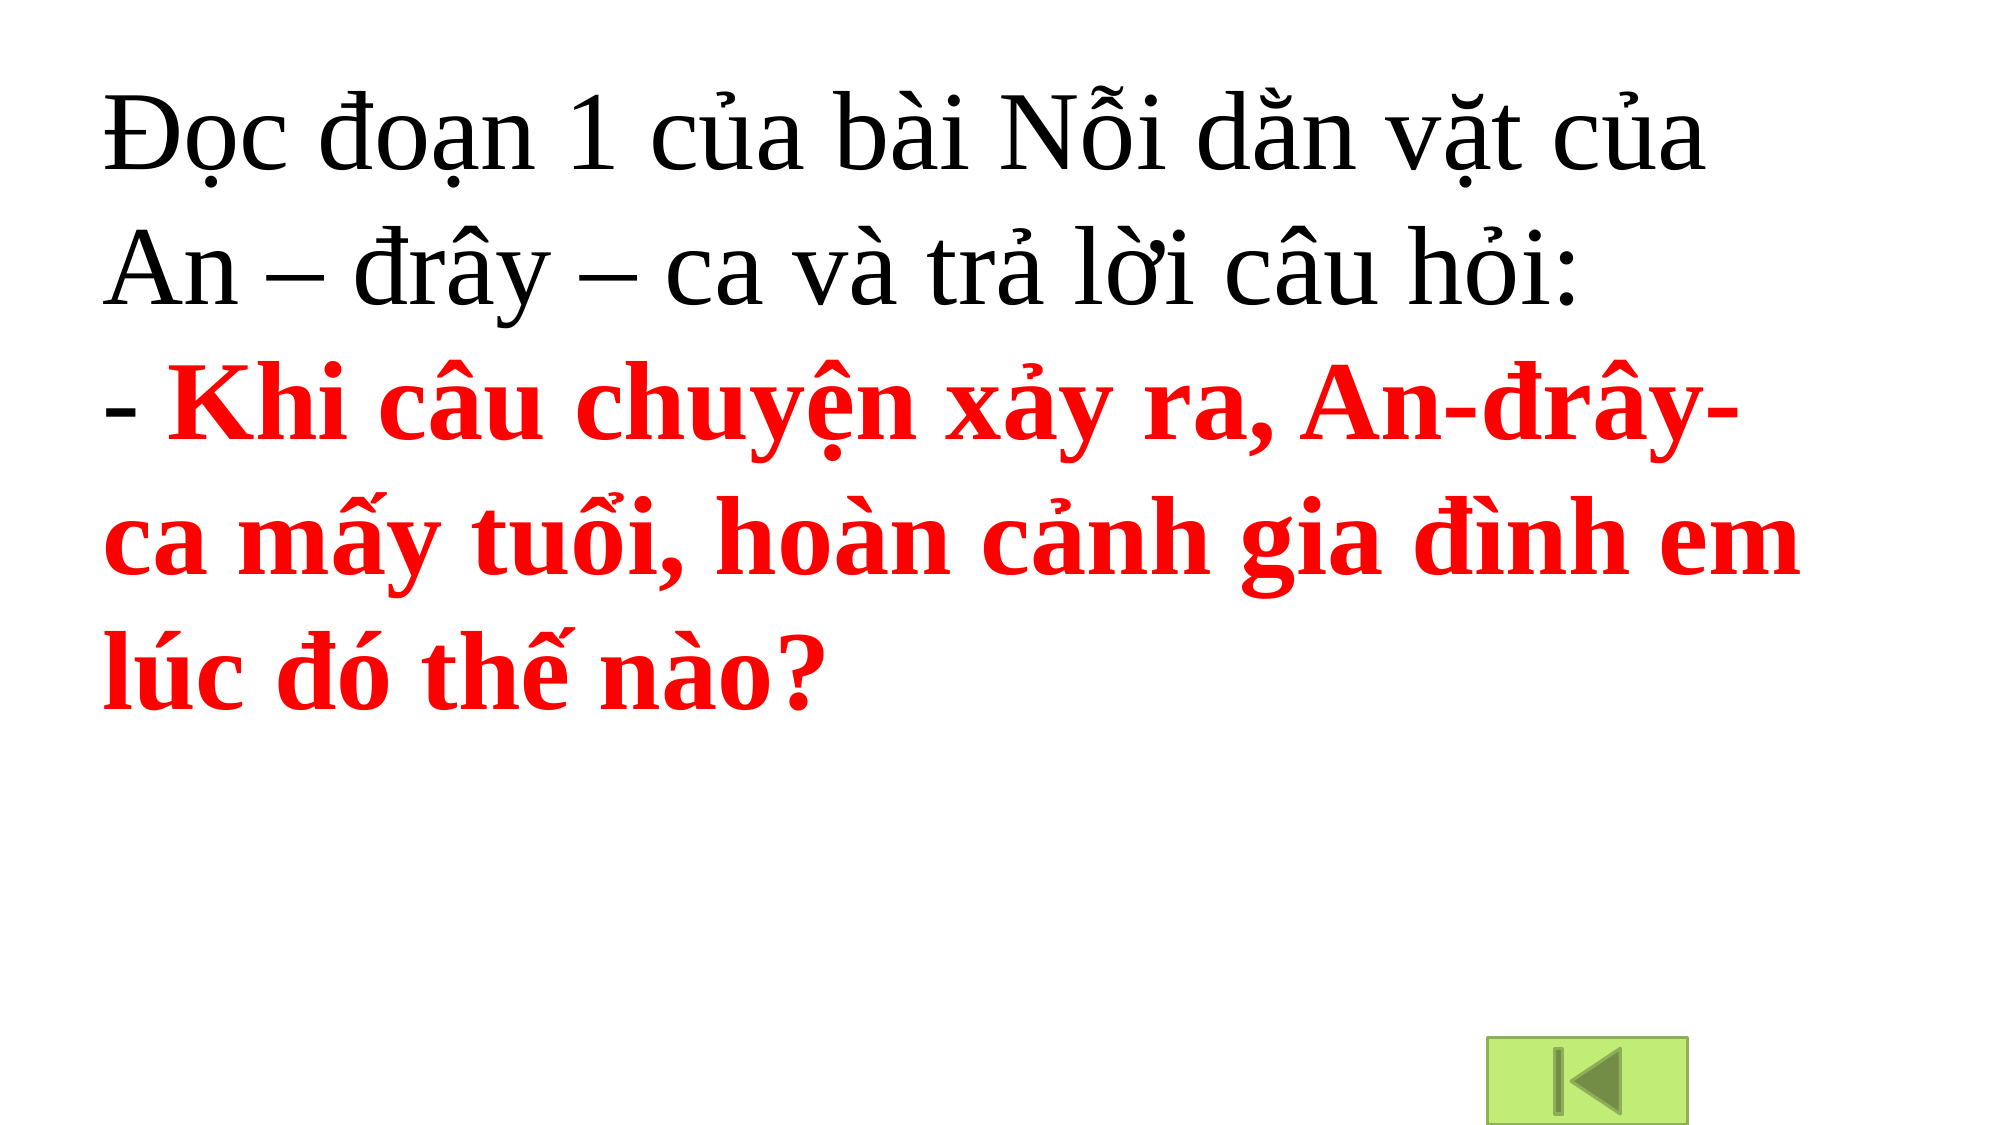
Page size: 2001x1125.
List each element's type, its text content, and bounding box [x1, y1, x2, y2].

text_box [1486, 1036, 1689, 1125]
text_box Đọc đoạn 1 của bài Nỗi dằn vặt của An – đrây – ca và trả lời câu hỏi: - Khi câu chuyện xảy ra, An-đrây- ca mấy tuổi, hoàn cảnh gia đình em lúc đó thế nào? [87, 49, 1875, 740]
